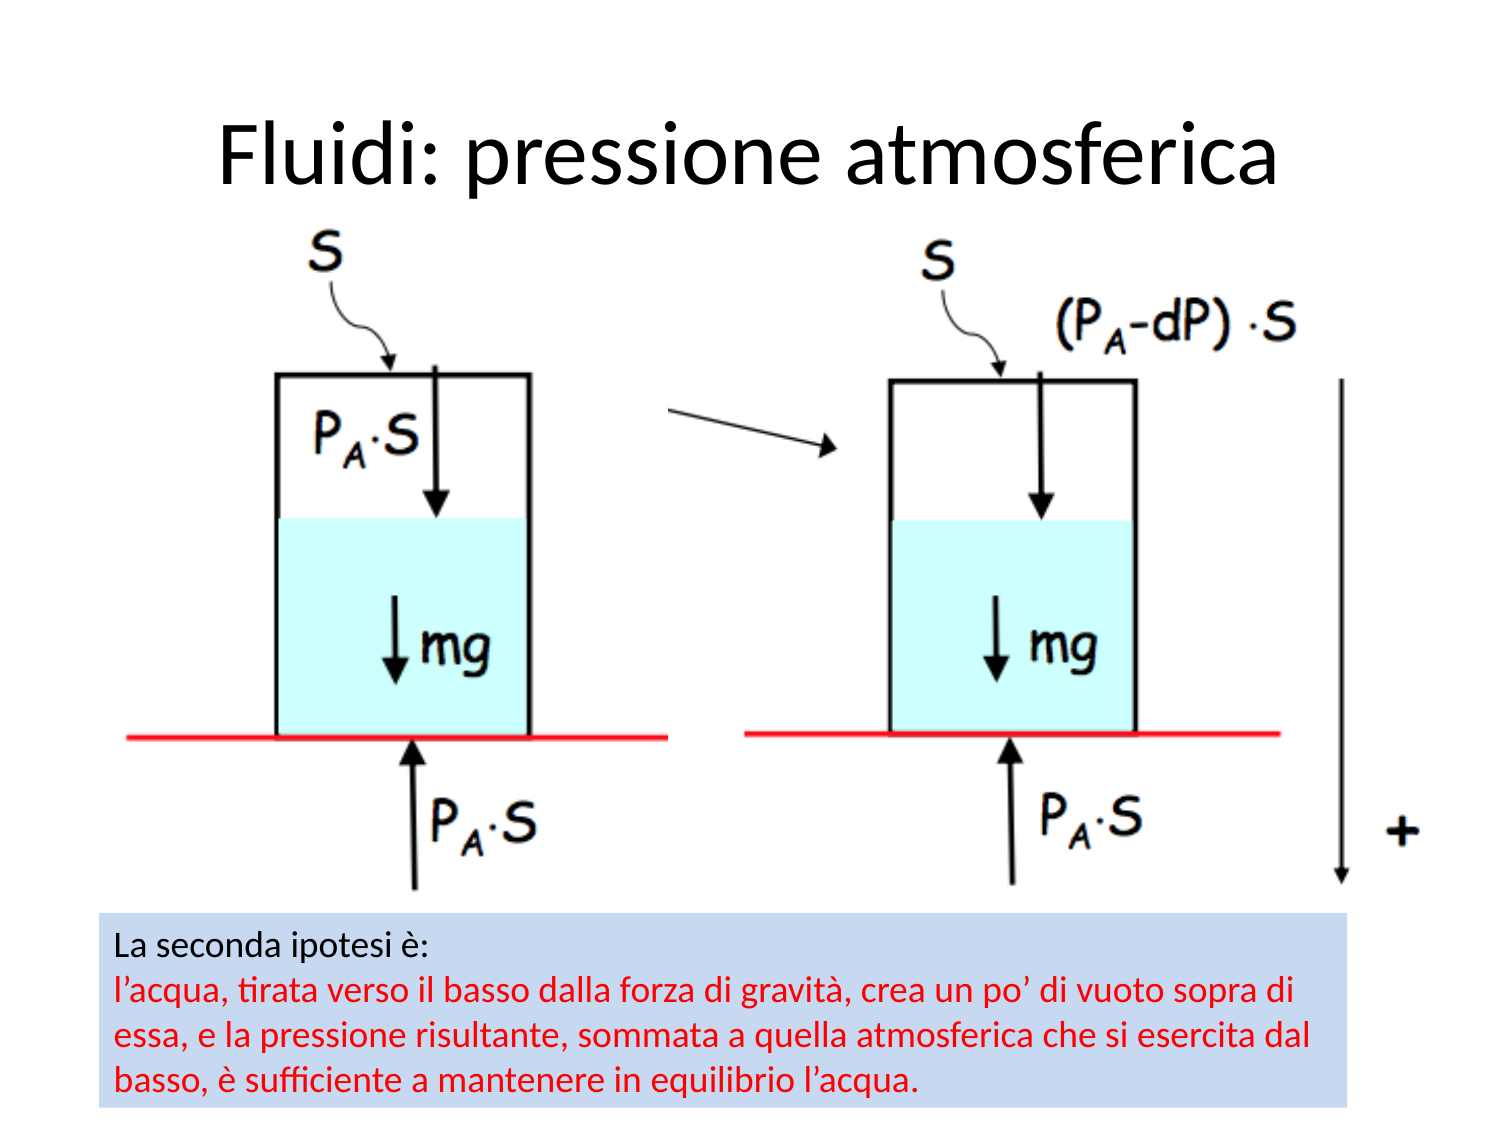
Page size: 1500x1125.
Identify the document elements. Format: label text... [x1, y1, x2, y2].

text_box La seconda ipotesi è: l’acqua, tirata verso il basso dalla forza di gravità, crea un po’ di vuoto sopra di essa, e la pressione risultante, sommata a quella atmosferica che si esercita dal basso, è sufficiente a mantenere in equilibrio l’acqua. [99, 912, 1348, 1108]
picture [112, 200, 1499, 955]
text_box Fluidi: pressione atmosferica [112, 27, 1388, 221]
